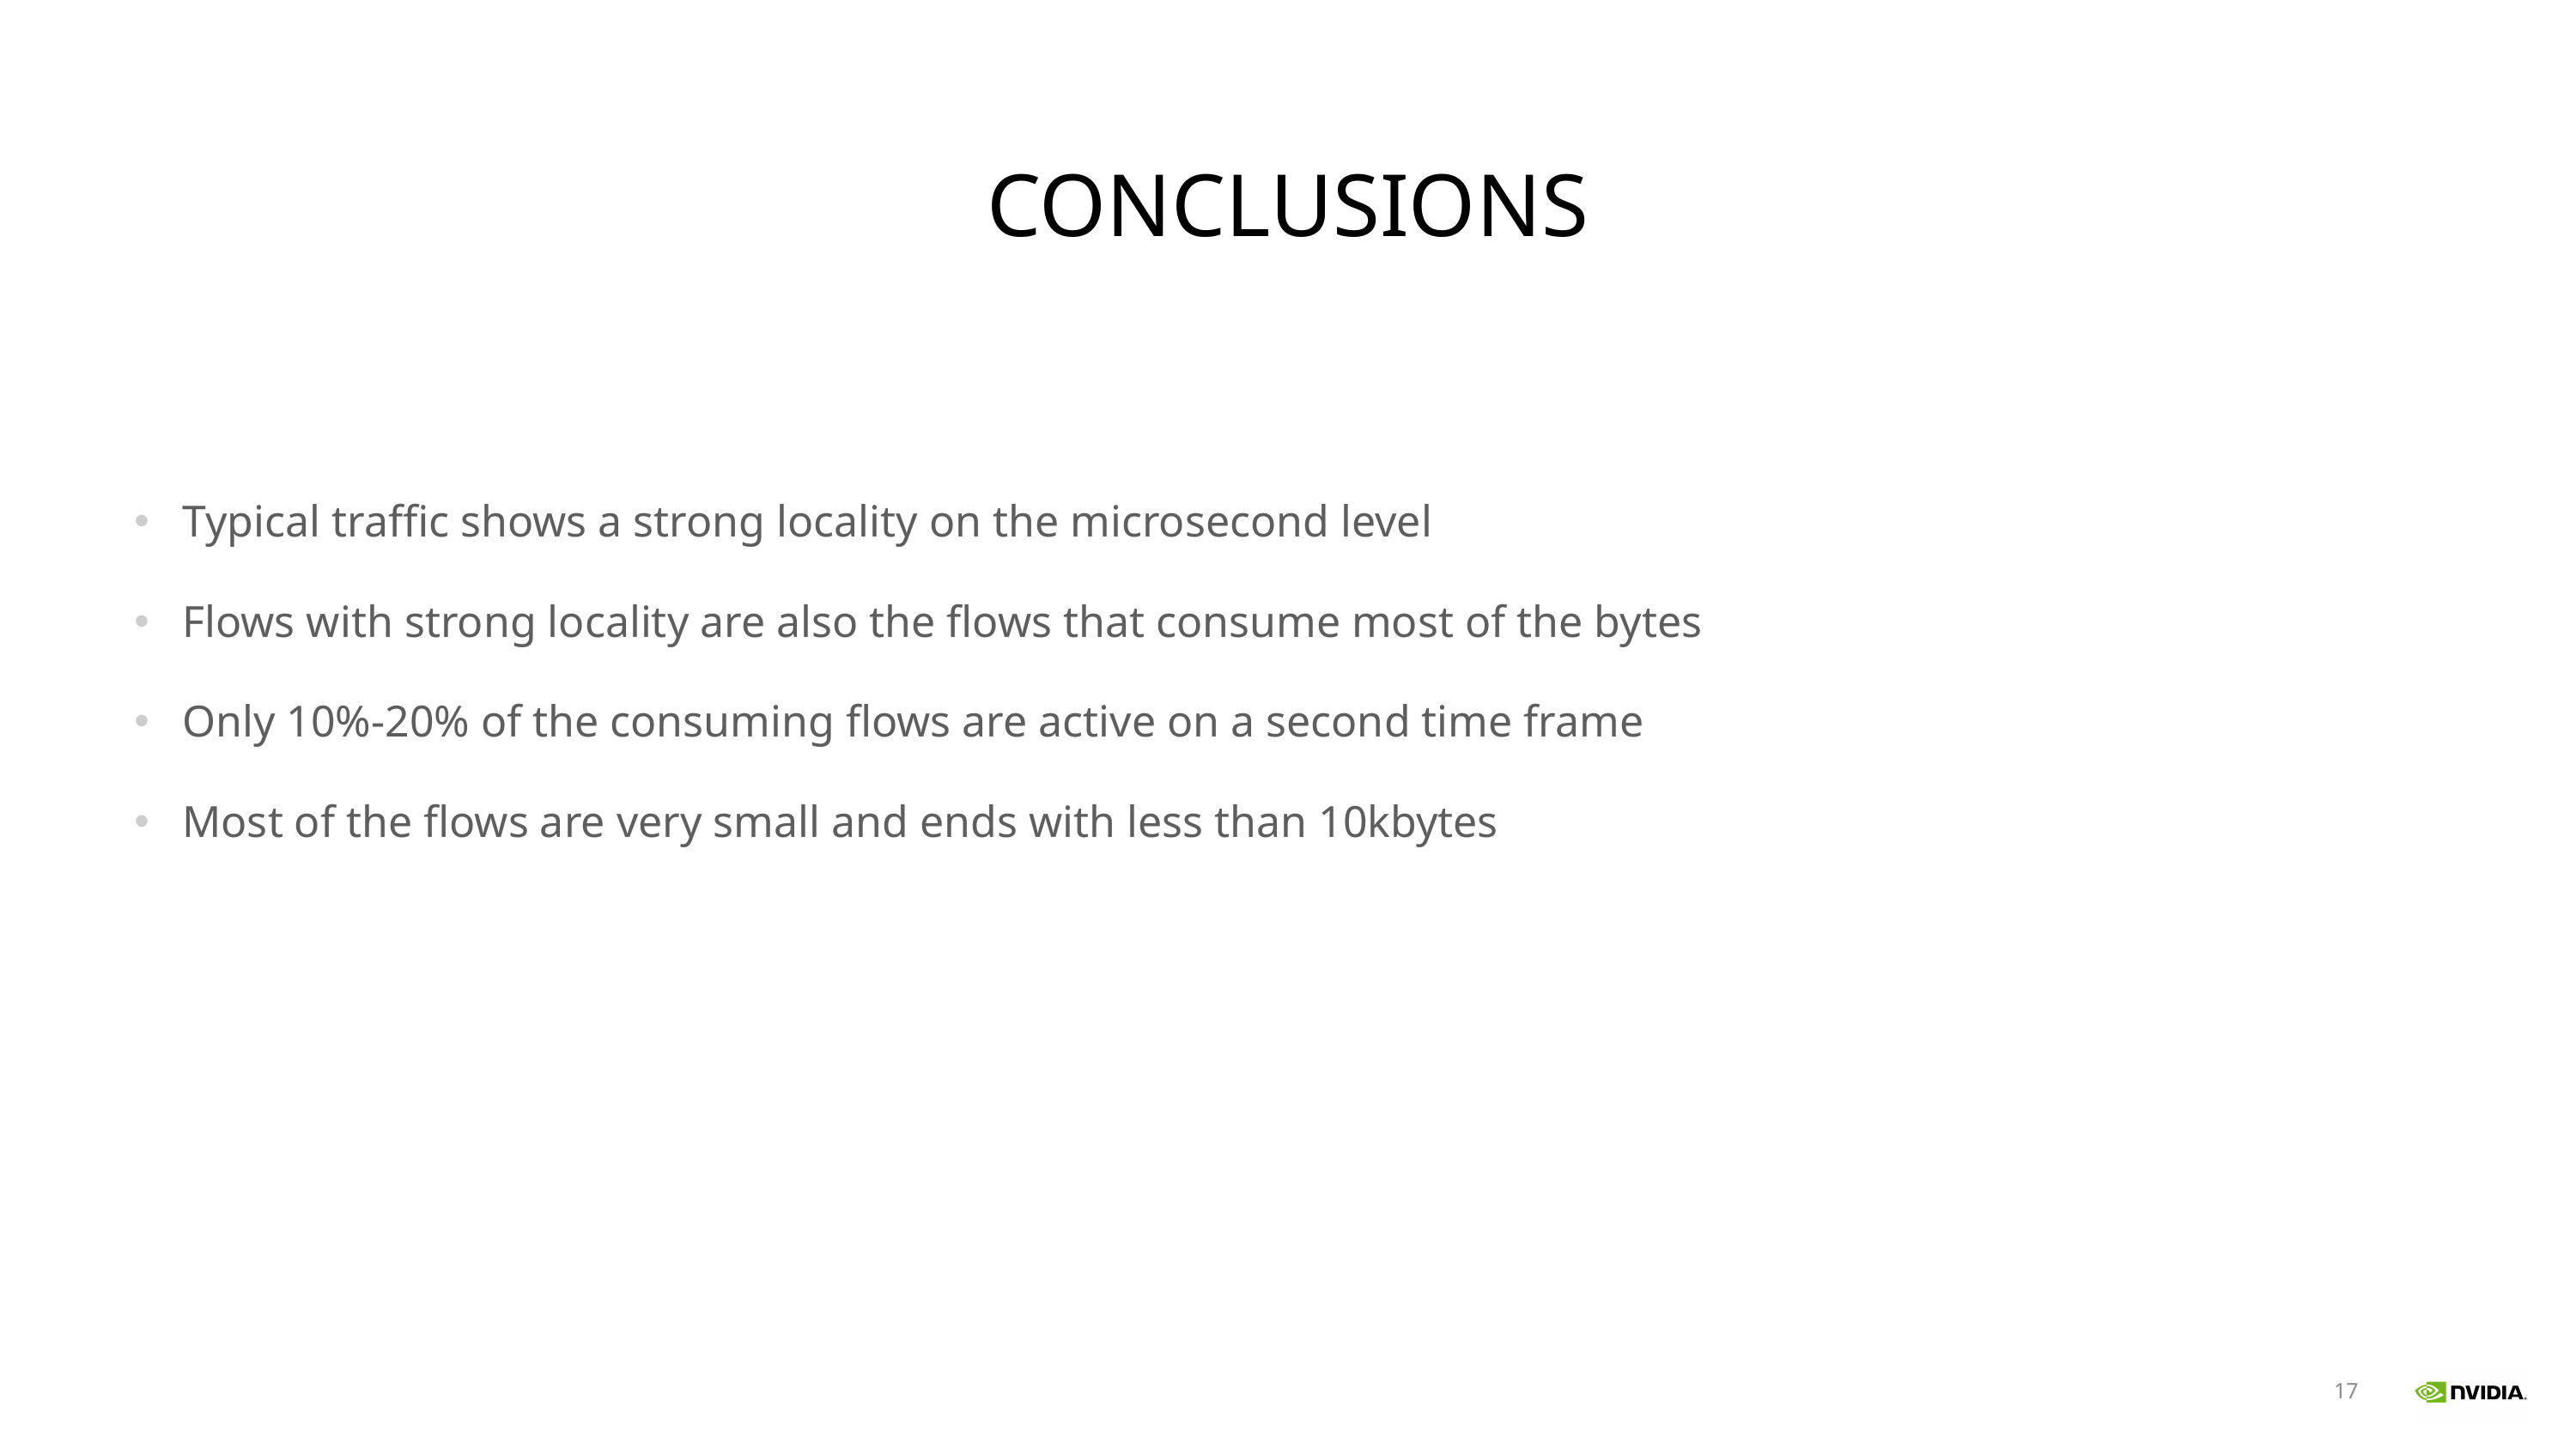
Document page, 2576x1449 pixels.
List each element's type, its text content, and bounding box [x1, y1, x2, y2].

title Conclusions [116, 122, 2459, 262]
list Typical traffic shows a strong locality on the microsecond level Flows with strong locality are also the flows that consume most of the bytes Only 10%-20% of the consuming flows are active on a second time frame Most of the flows are very small and ends with less than 10kbytes [120, 493, 2458, 1055]
picture [2415, 1364, 2527, 1421]
